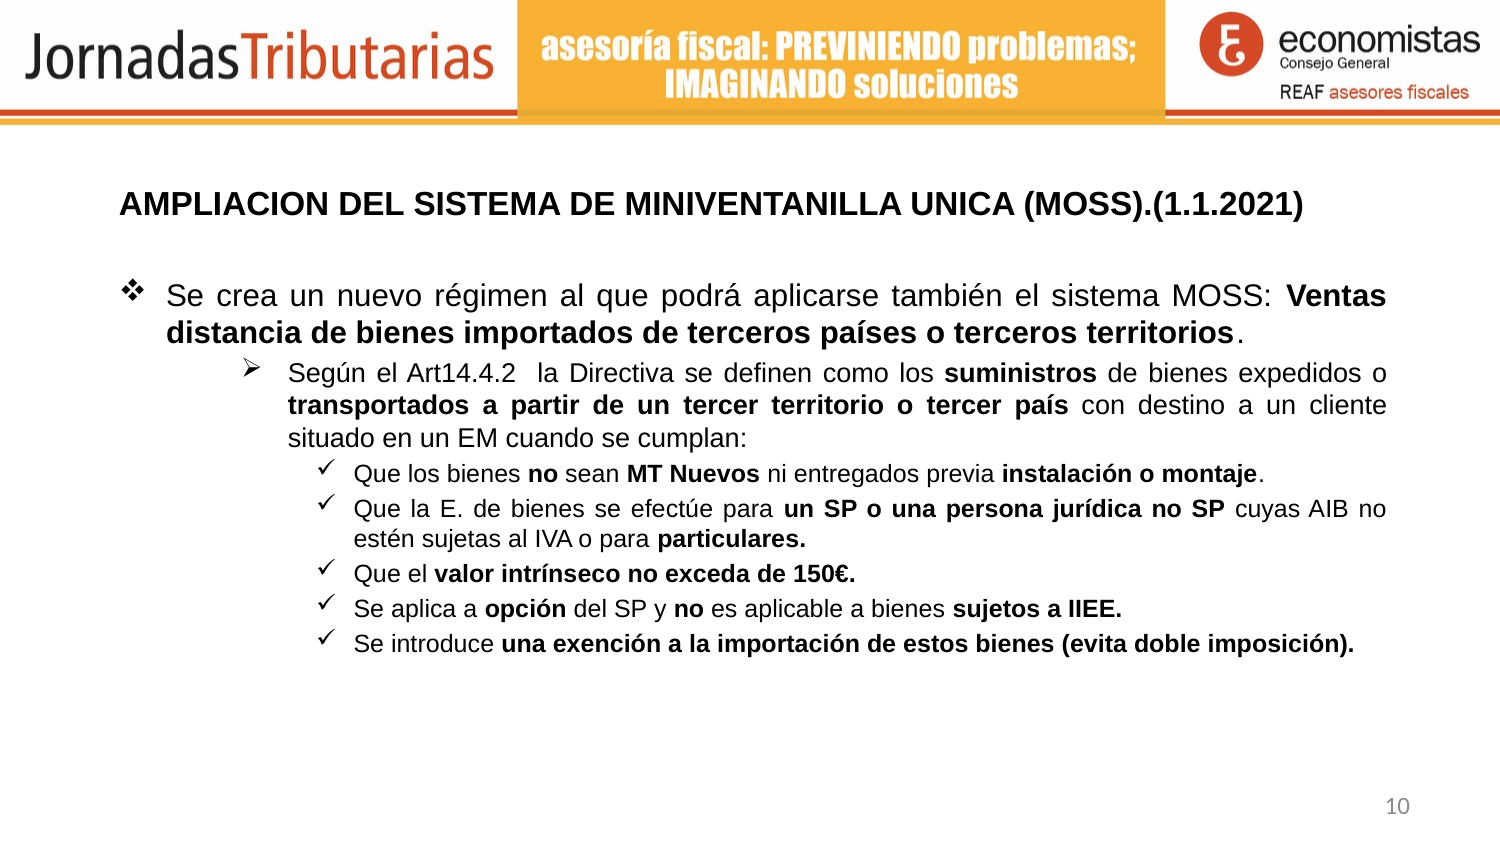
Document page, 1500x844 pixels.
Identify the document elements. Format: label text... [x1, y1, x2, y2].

list AMPLIACION DEL SISTEMA DE MINIVENTANILLA UNICA (MOSS).(1.1.2021) Se crea un nuevo régimen al que podrá aplicarse también el sistema MOSS: Ventas distancia de bienes importados de terceros países o terceros territorios. Según el Art14.4.2 la Directiva se definen como los suministros de bienes expedidos o transportados a partir de un tercer territorio o tercer país con destino a un cliente situado en un EM cuando se cumplan: Que los bienes no sean MT Nuevos ni entregados previa instalación o montaje. Que la E. de bienes se efectúe para un SP o una persona jurídica no SP cuyas AIB no estén sujetas al IVA o para particulares. Que el valor intrínseco no exceda de 150€. Se aplica a opción del SP y no es aplicable a bienes sujetos a IIEE. Se introduce una exención a la importación de estos bienes (evita doble imposición). [104, 174, 1402, 386]
slide_number 10 [1074, 782, 1425, 827]
picture [0, 0, 1500, 129]
